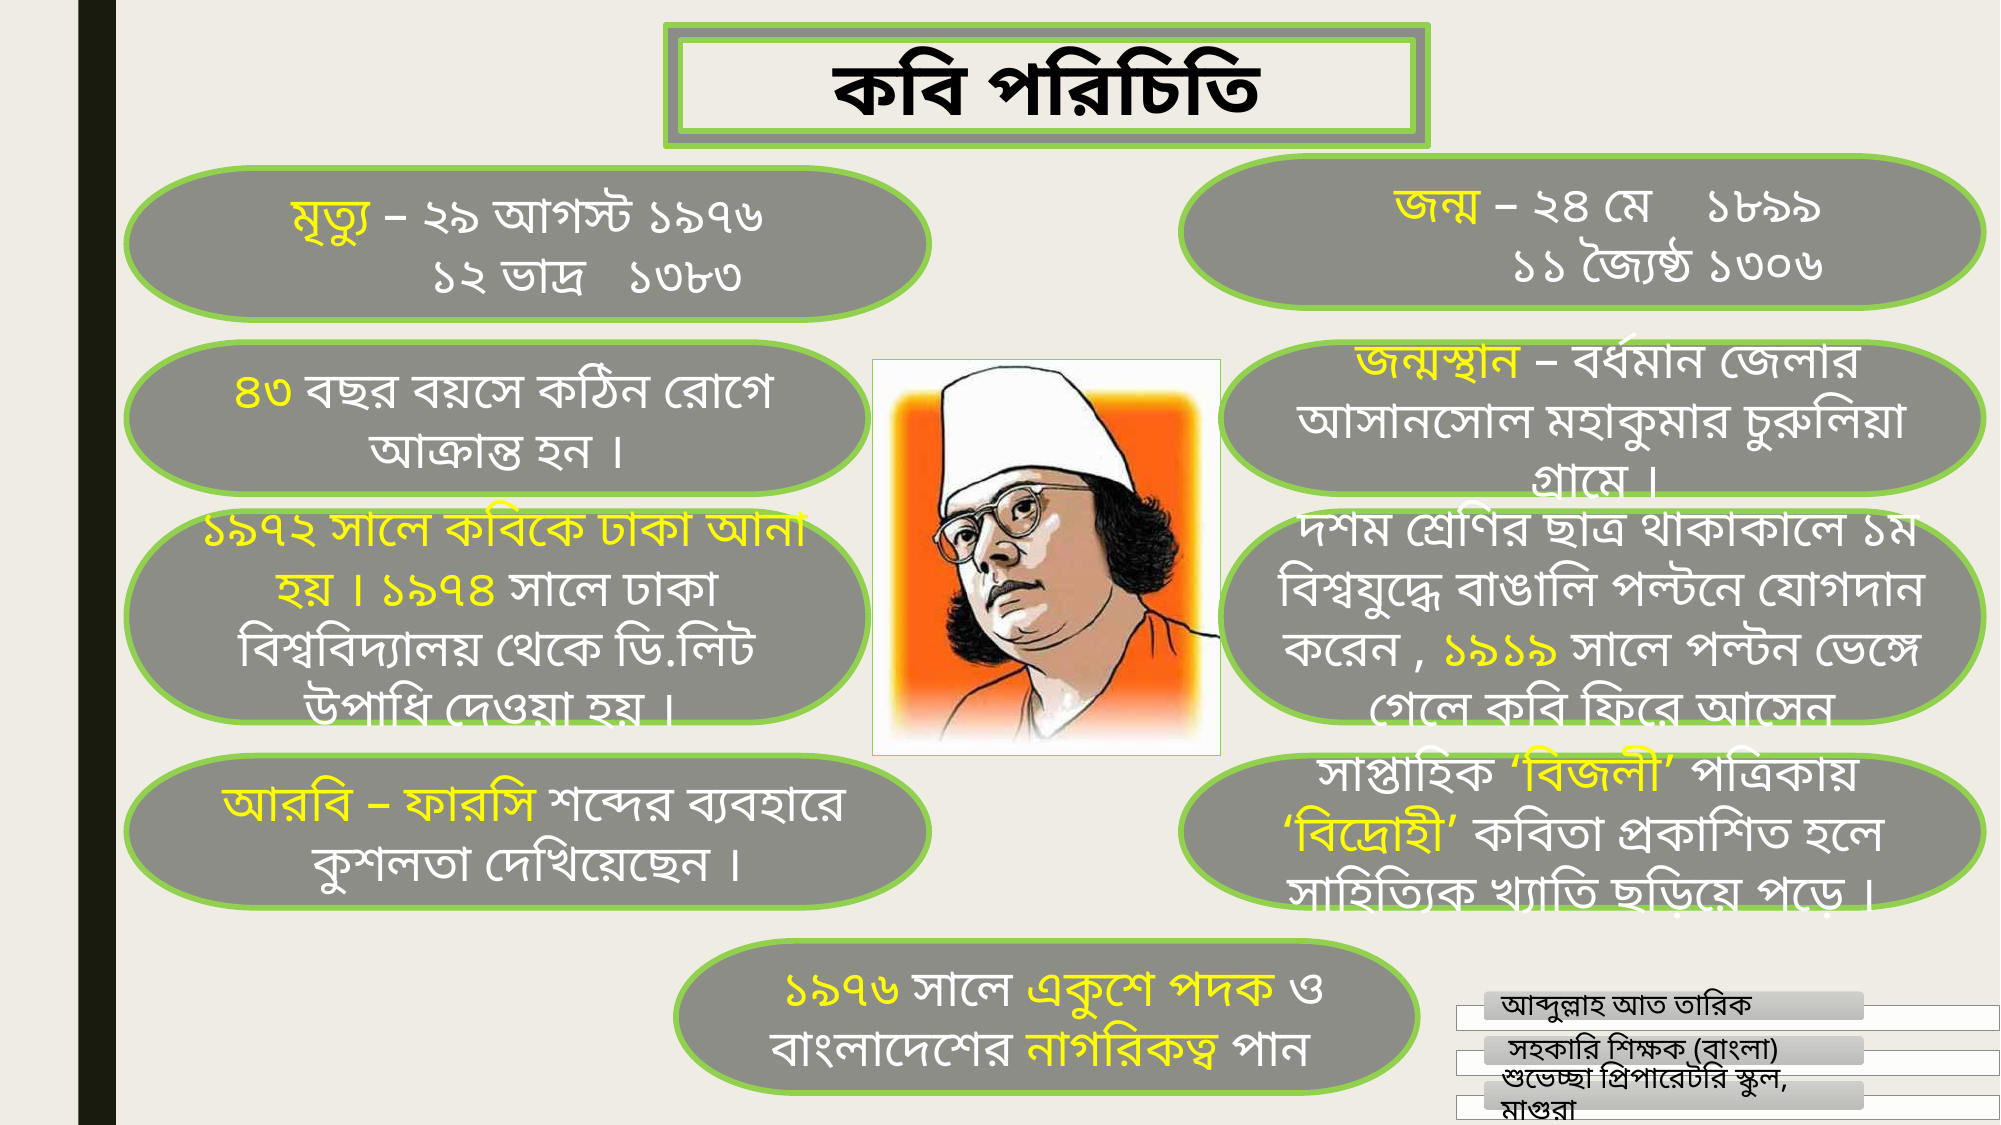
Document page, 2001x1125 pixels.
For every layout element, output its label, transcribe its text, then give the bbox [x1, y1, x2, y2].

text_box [1456, 986, 2000, 1125]
picture [872, 359, 1221, 756]
text_box ৪৩ বছর বয়সে কঠিন রোগে আক্রান্ত হন । [123, 339, 872, 498]
text_box আরবি – ফারসি শব্দের ব্যবহারে কুশলতা দেখিয়েছেন । [123, 752, 933, 911]
text_box ১৯৭৬ সালে একুশে পদক ও বাংলাদেশের নাগরিকত্ব পান [673, 938, 1421, 1096]
text_box সাপ্তাহিক ‘বিজলী’ পত্রিকায় ‘বিদ্রোহী’ কবিতা প্রকাশিত হলে সাহিত্যিক খ্যাতি ছড়িয়ে পড়ে । [1178, 752, 1987, 911]
text_box দশম শ্রেণির ছাত্র থাকাকালে ১ম বিশ্বযুদ্ধে বাঙালি পল্টনে যোগদান করেন , ১৯১৯ সালে পল্টন ভেঙ্গে গেলে কবি ফিরে আসেন [1221, 508, 1987, 726]
text_box জন্মস্থান – বর্ধমান জেলার আসানসোল মহাকুমার চুরুলিয়া গ্রামে । [1221, 339, 1987, 498]
text_box ১৯৭২ সালে কবিকে ঢাকা আনা হয় । ১৯৭৪ সালে ঢাকা বিশ্ববিদ্যালয় থেকে ডি.লিট উপাধি দেওয়া হয় । [123, 508, 872, 726]
text_box জন্ম – ২৪ মে ১৮৯৯ ১১ জ্যৈষ্ঠ ১৩০৬ [1178, 153, 1987, 311]
text_box মৃত্যু – ২৯ আগস্ট ১৯৭৬ ১২ ভাদ্র ১৩৮৩ [123, 165, 933, 323]
text_box কবি পরিচিতি [663, 22, 1431, 149]
